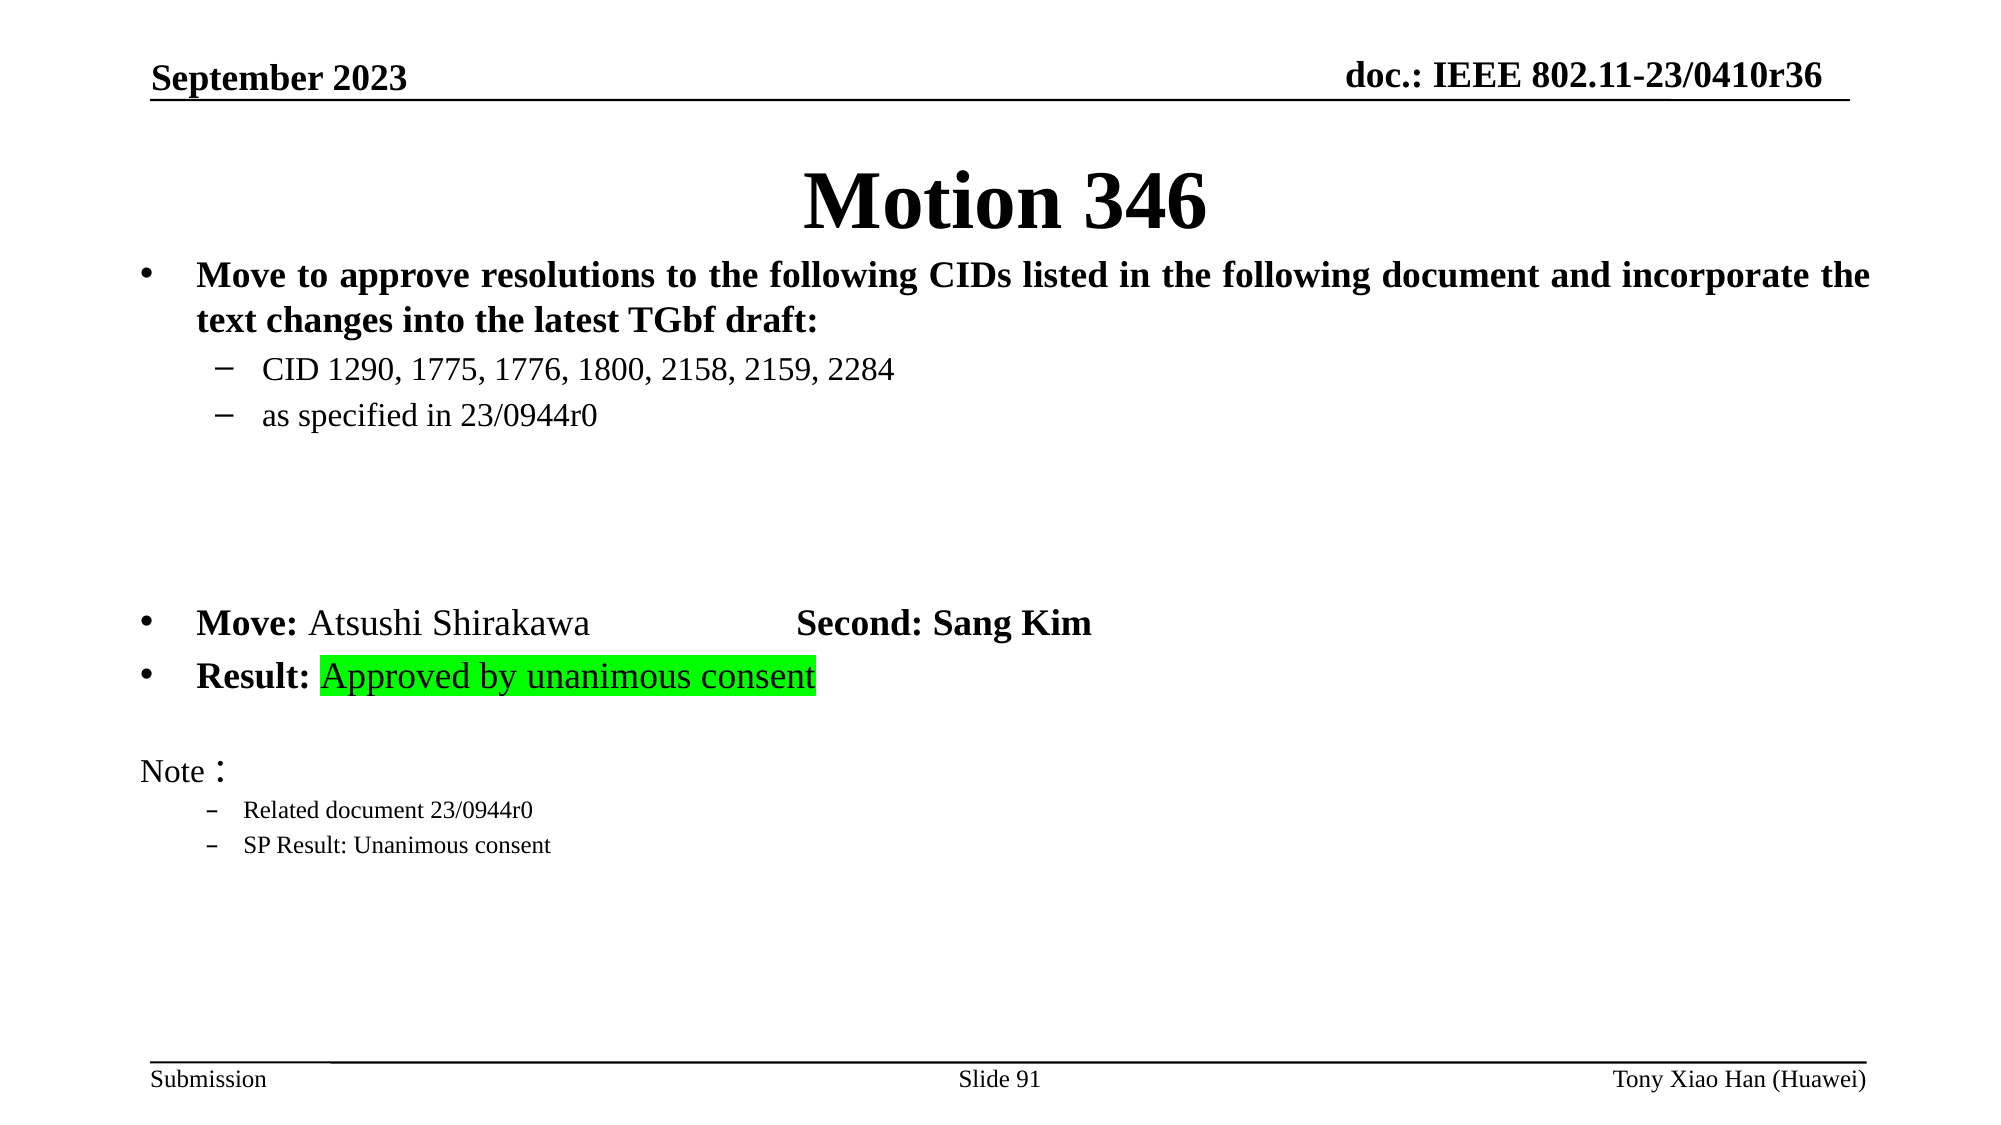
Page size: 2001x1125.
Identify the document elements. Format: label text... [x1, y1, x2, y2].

text_box Move to approve resolutions to the following CIDs listed in the following document and incorporate the text changes into the latest TGbf draft: CID 1290, 1775, 1776, 1800, 2158, 2159, 2284 as specified in 23/0944r0 Move: Atsushi Shirakawa Second: Sang Kim Result: Approved by unanimous consent Note： Related document 23/0944r0 SP Result: Unanimous consent [125, 212, 1888, 900]
text_box Motion 346 [368, 137, 1644, 212]
